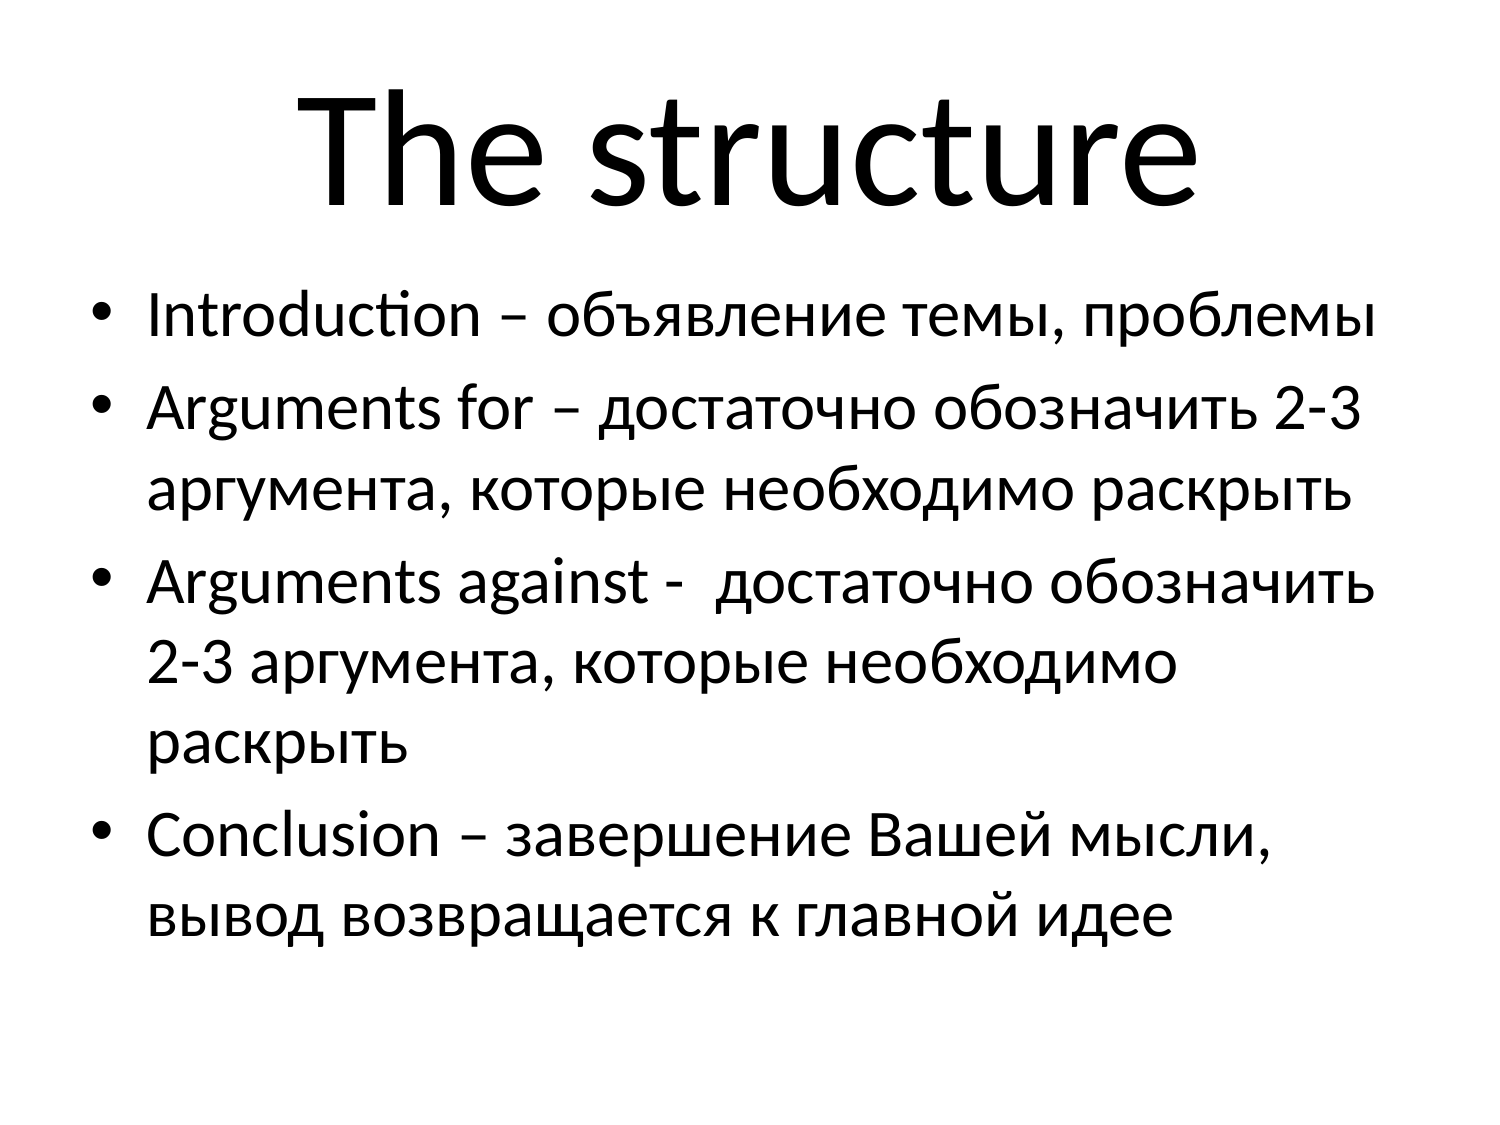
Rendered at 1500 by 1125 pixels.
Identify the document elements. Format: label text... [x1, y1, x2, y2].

list Introduction – объявление темы, проблемы Arguments for – достаточно обозначить 2-3 аргумента, которые необходимо раскрыть Arguments against - достаточно обозначить 2-3 аргумента, которые необходимо раскрыть Conclusion – завершение Вашей мысли, вывод возвращается к главной идее [75, 262, 1425, 1005]
title The structure [75, 45, 1425, 233]
